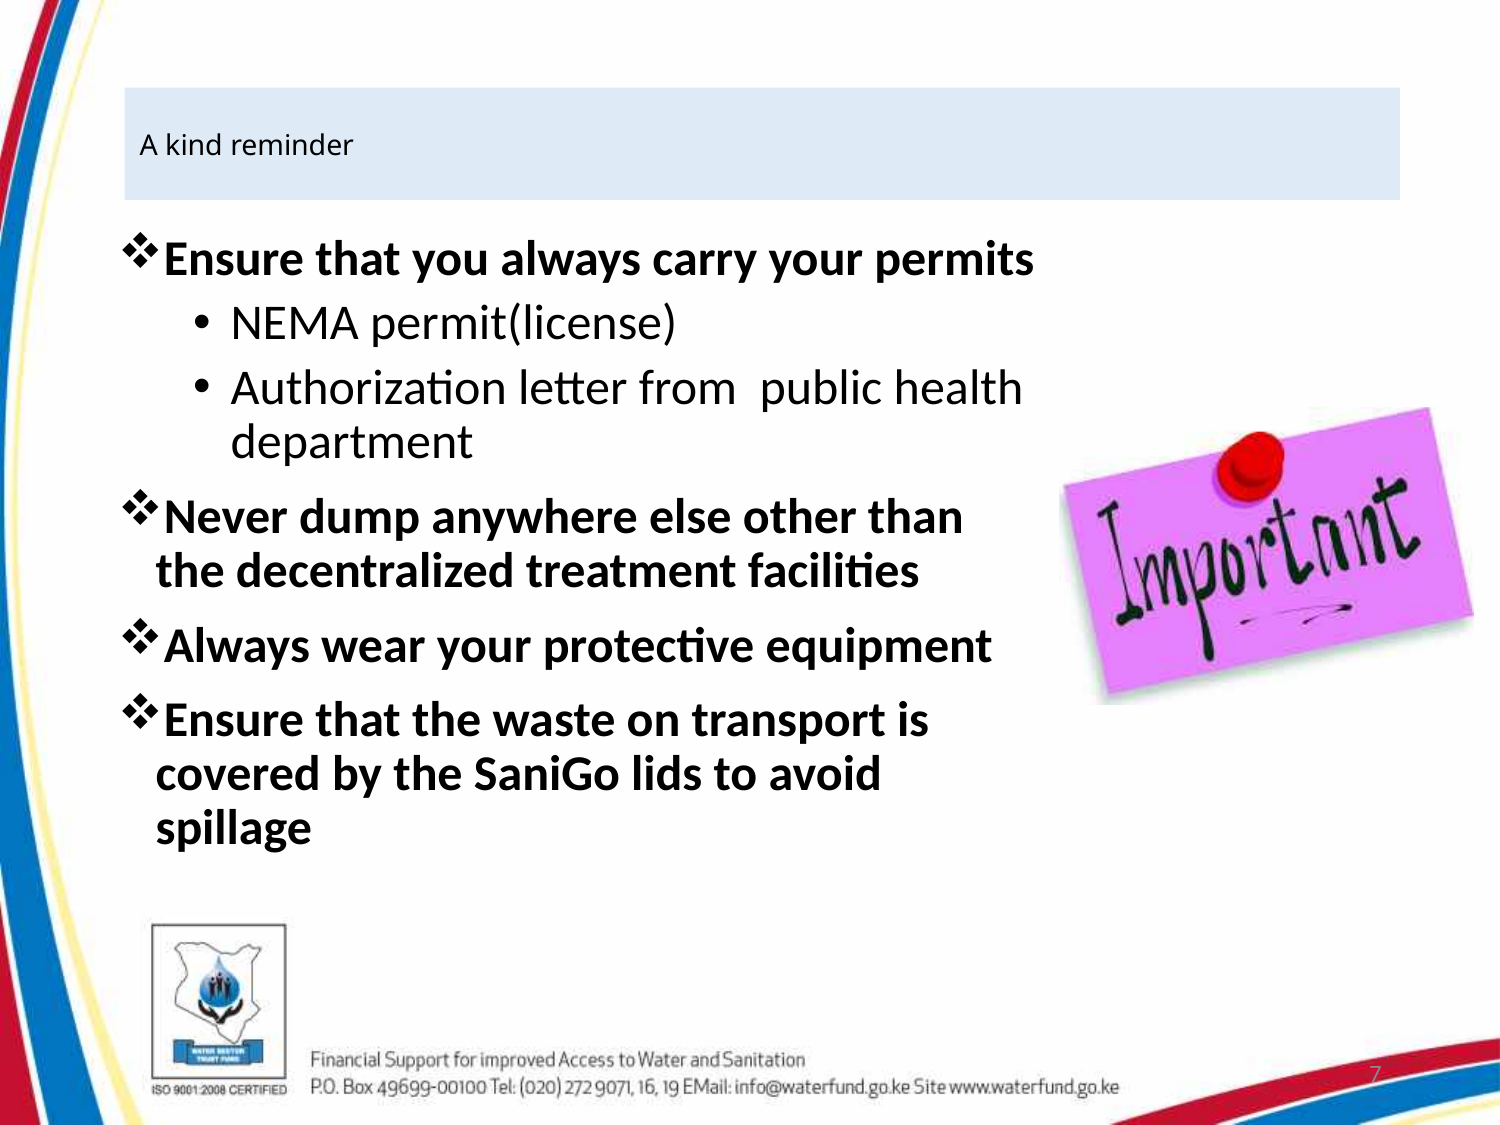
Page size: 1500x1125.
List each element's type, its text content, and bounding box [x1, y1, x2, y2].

slide_number 7 [1059, 1042, 1397, 1103]
list Ensure that you always carry your permits NEMA permit(license) Authorization letter from public health department Never dump anywhere else other than the decentralized treatment facilities Always wear your protective equipment Ensure that the waste on transport is covered by the SaniGo lids to avoid spillage [103, 224, 1050, 988]
picture [0, 0, 1500, 1125]
text_box [37, 69, 1400, 134]
title A kind reminder [124, 134, 1400, 200]
